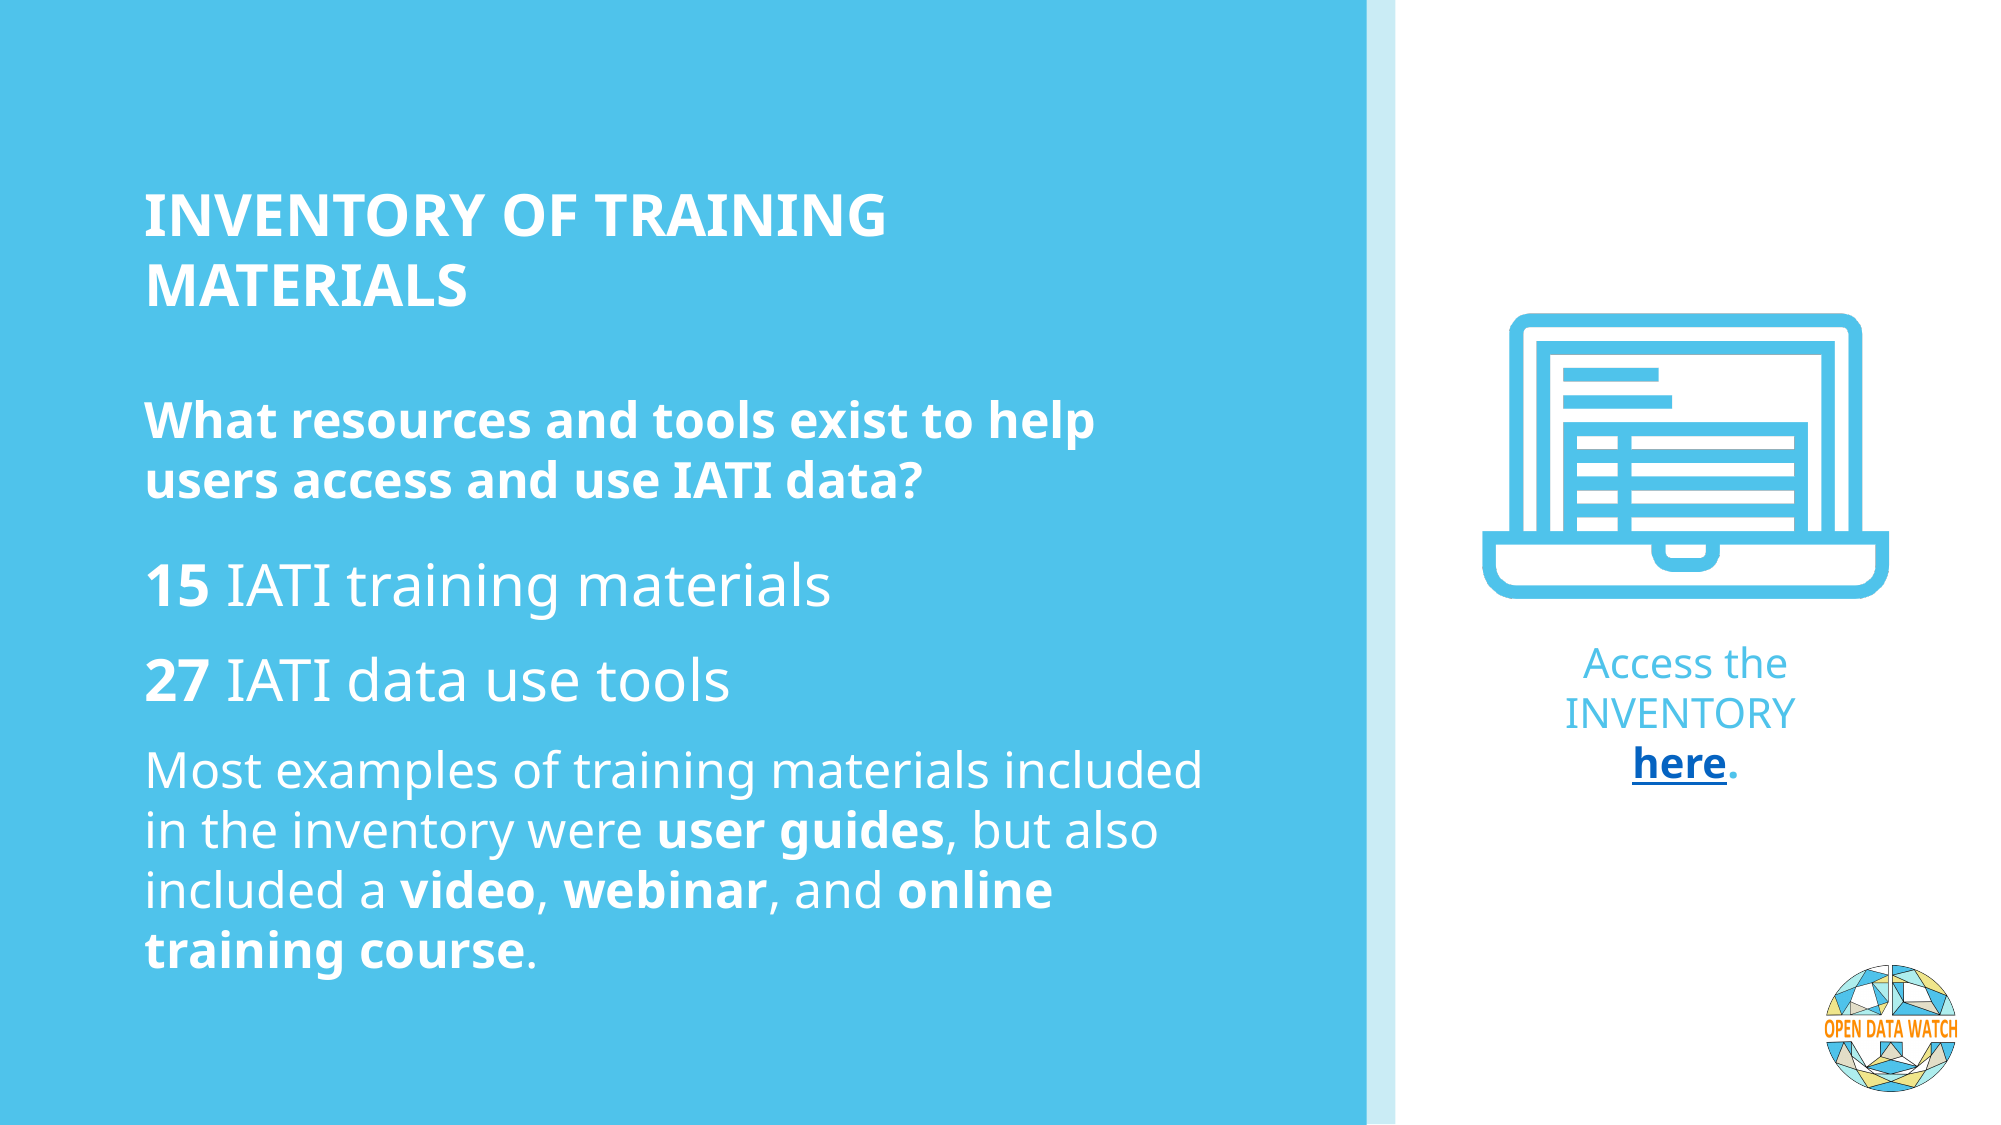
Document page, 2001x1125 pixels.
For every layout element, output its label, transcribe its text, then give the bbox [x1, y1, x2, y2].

text_box [1368, 0, 1396, 1125]
text_box Access the INVENTORY here. [1503, 771, 1869, 802]
text_box INVENTORY OF TRAINING MATERIALS What resources and tools exist to help users access and use IATI data? 15 IATI training materials 27 IATI data use tools Most examples of training materials included in the inventory were user guides, but also included a video, webinar, and online training course. [130, 171, 1237, 986]
text_box [0, 0, 1368, 1125]
picture [1824, 965, 1958, 1092]
picture [1371, 141, 2000, 771]
